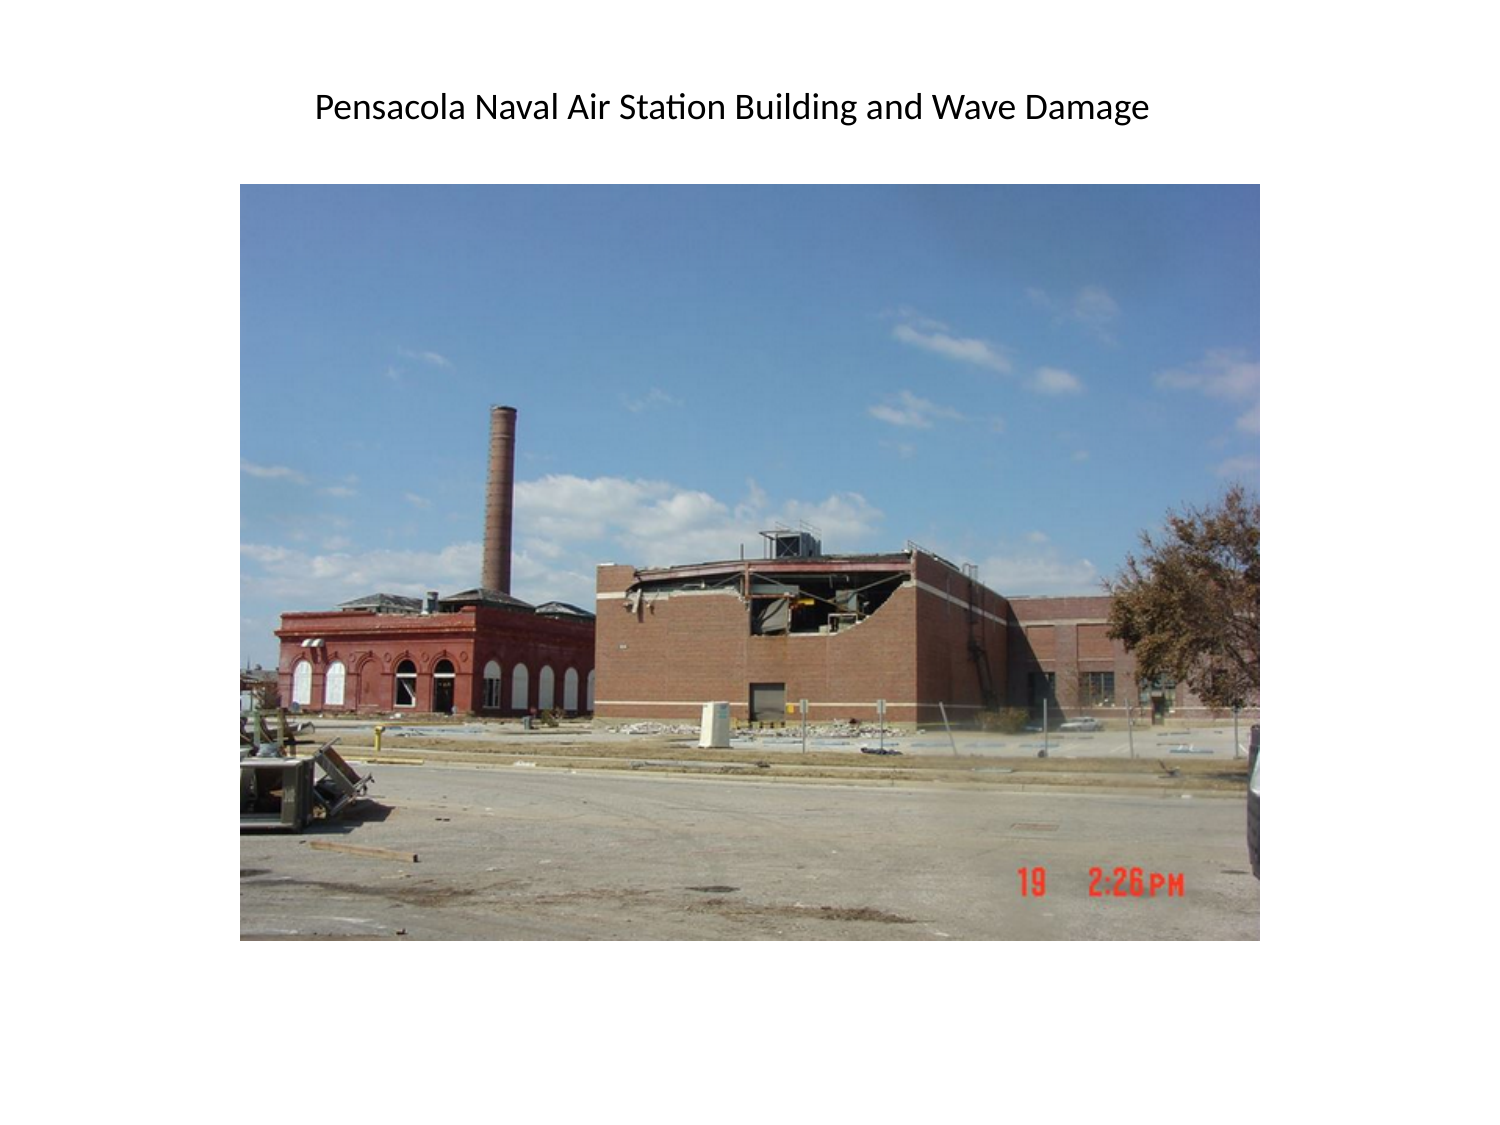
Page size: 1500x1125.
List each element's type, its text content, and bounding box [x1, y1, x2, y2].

text_box Pensacola Naval Air Station Building and Wave Damage [299, 74, 1188, 135]
picture [240, 184, 1260, 941]
